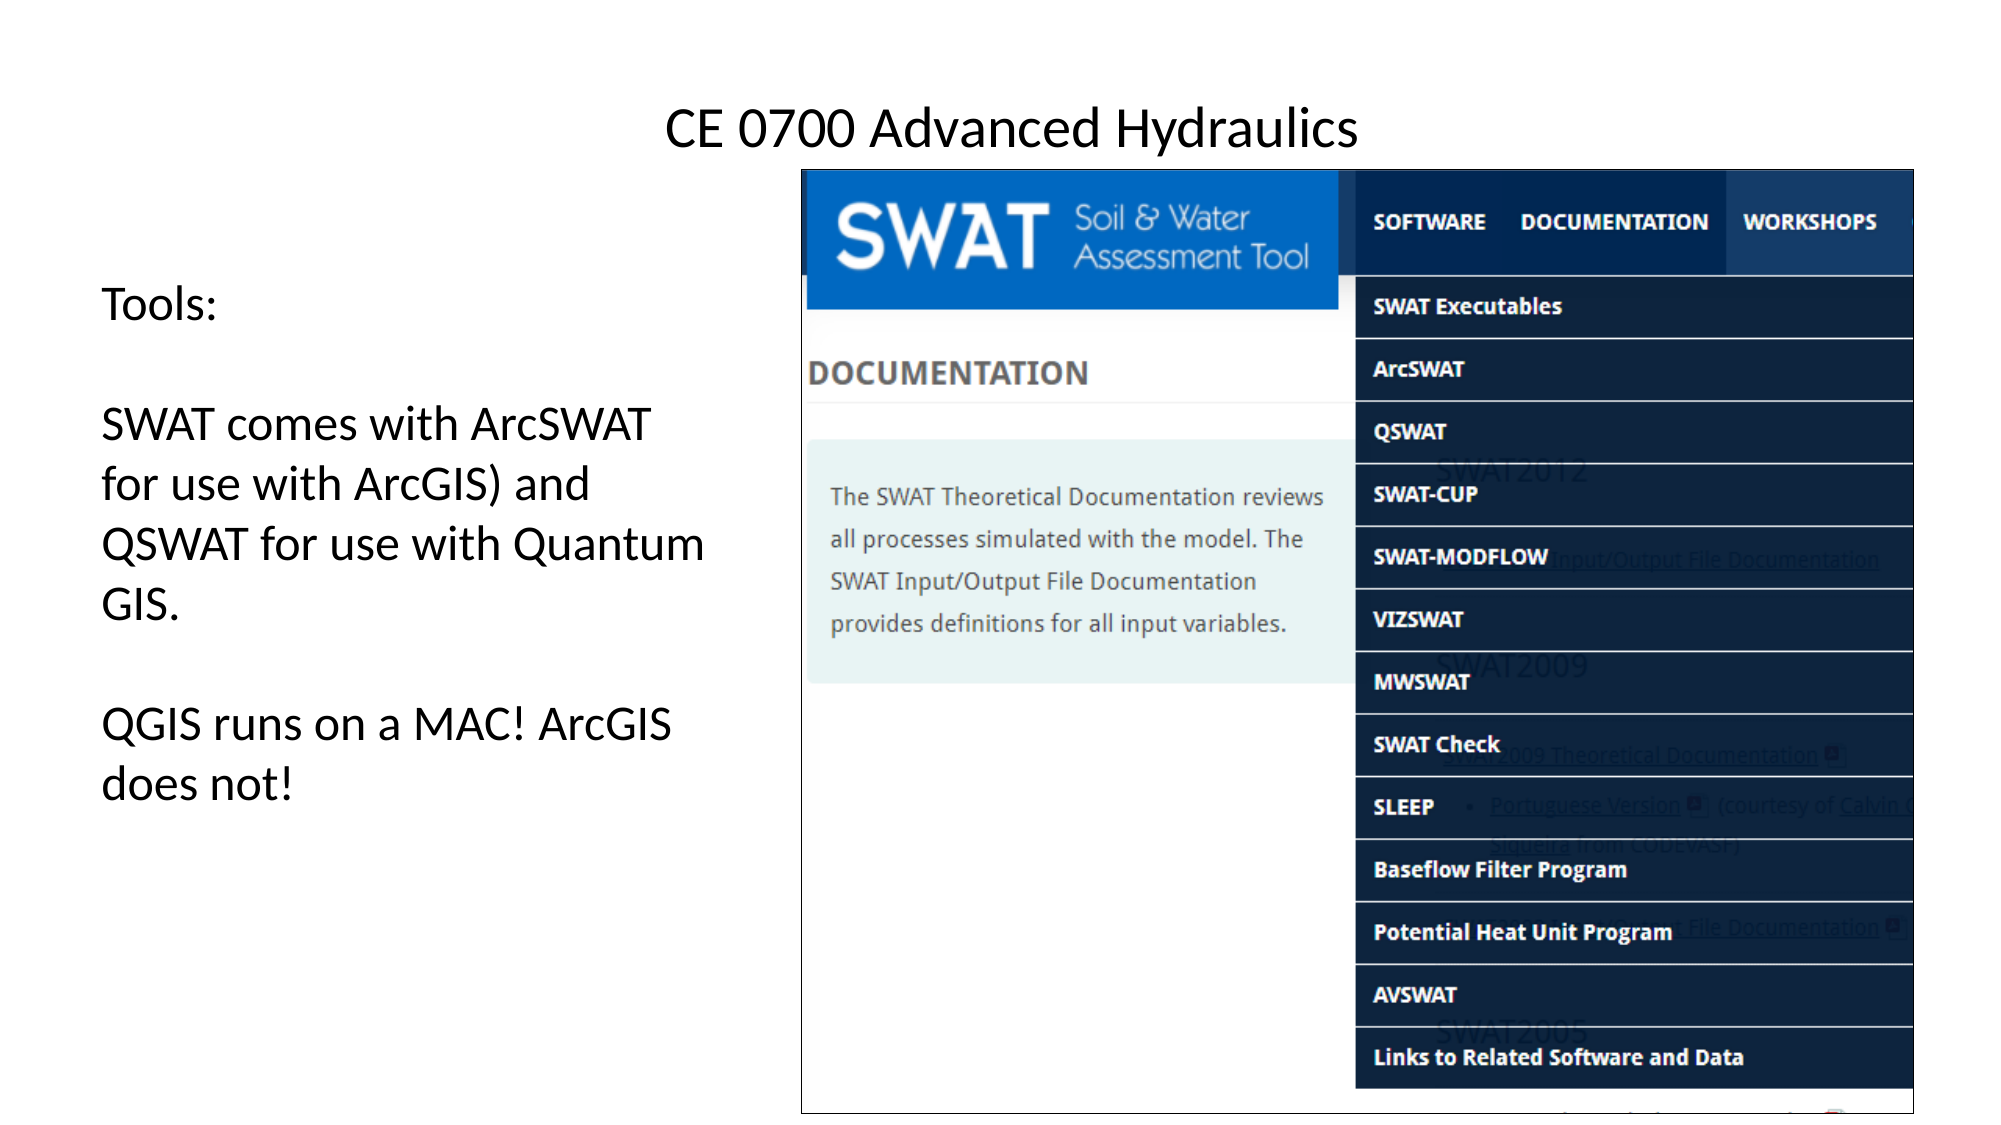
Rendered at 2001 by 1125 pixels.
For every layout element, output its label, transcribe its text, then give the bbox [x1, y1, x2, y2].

picture [801, 169, 1914, 1114]
text_box CE 0700 Advanced Hydraulics Project Topics Fall 2017 [650, 81, 1375, 257]
text_box Tools: SWAT comes with ArcSWAT for use with ArcGIS) and QSWAT for use with Quantum GIS. QGIS runs on a MAC! ArcGIS does not! [86, 262, 721, 818]
